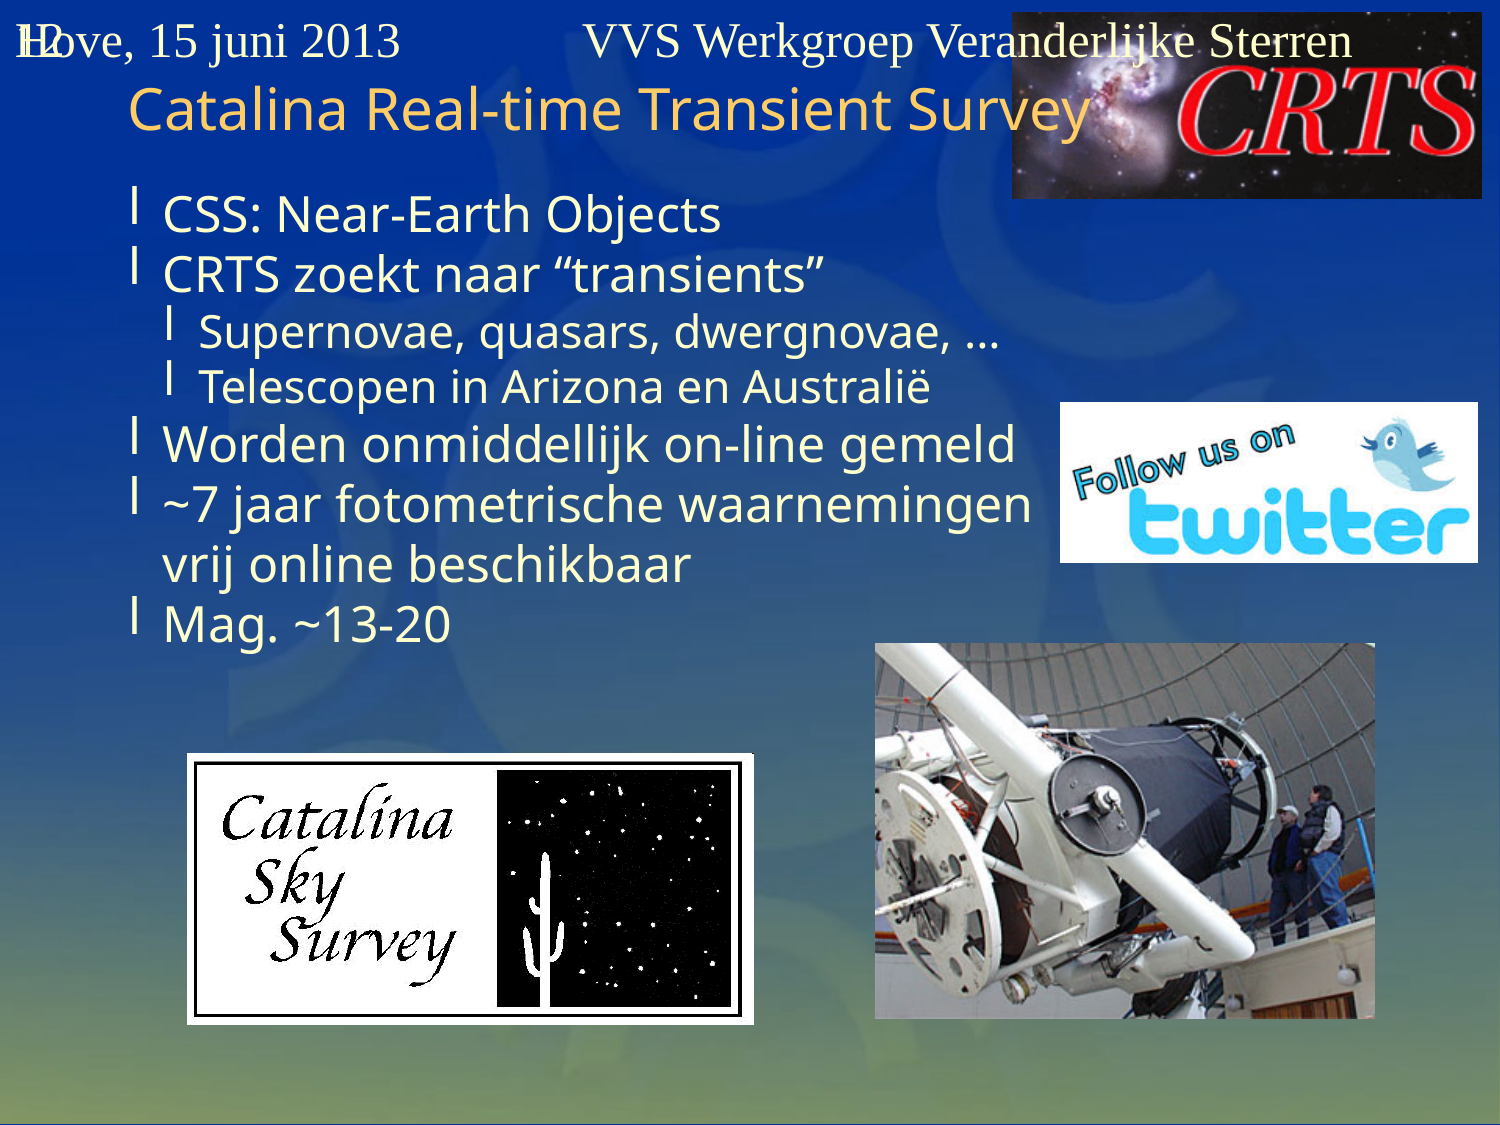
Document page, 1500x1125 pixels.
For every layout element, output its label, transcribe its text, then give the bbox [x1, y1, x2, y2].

picture [1060, 402, 1478, 563]
picture [187, 753, 754, 1026]
picture [874, 643, 1376, 1019]
text_box VVS Werkgroep Veranderlijke Sterren [0, 0, 1500, 1125]
picture [1012, 12, 1482, 199]
